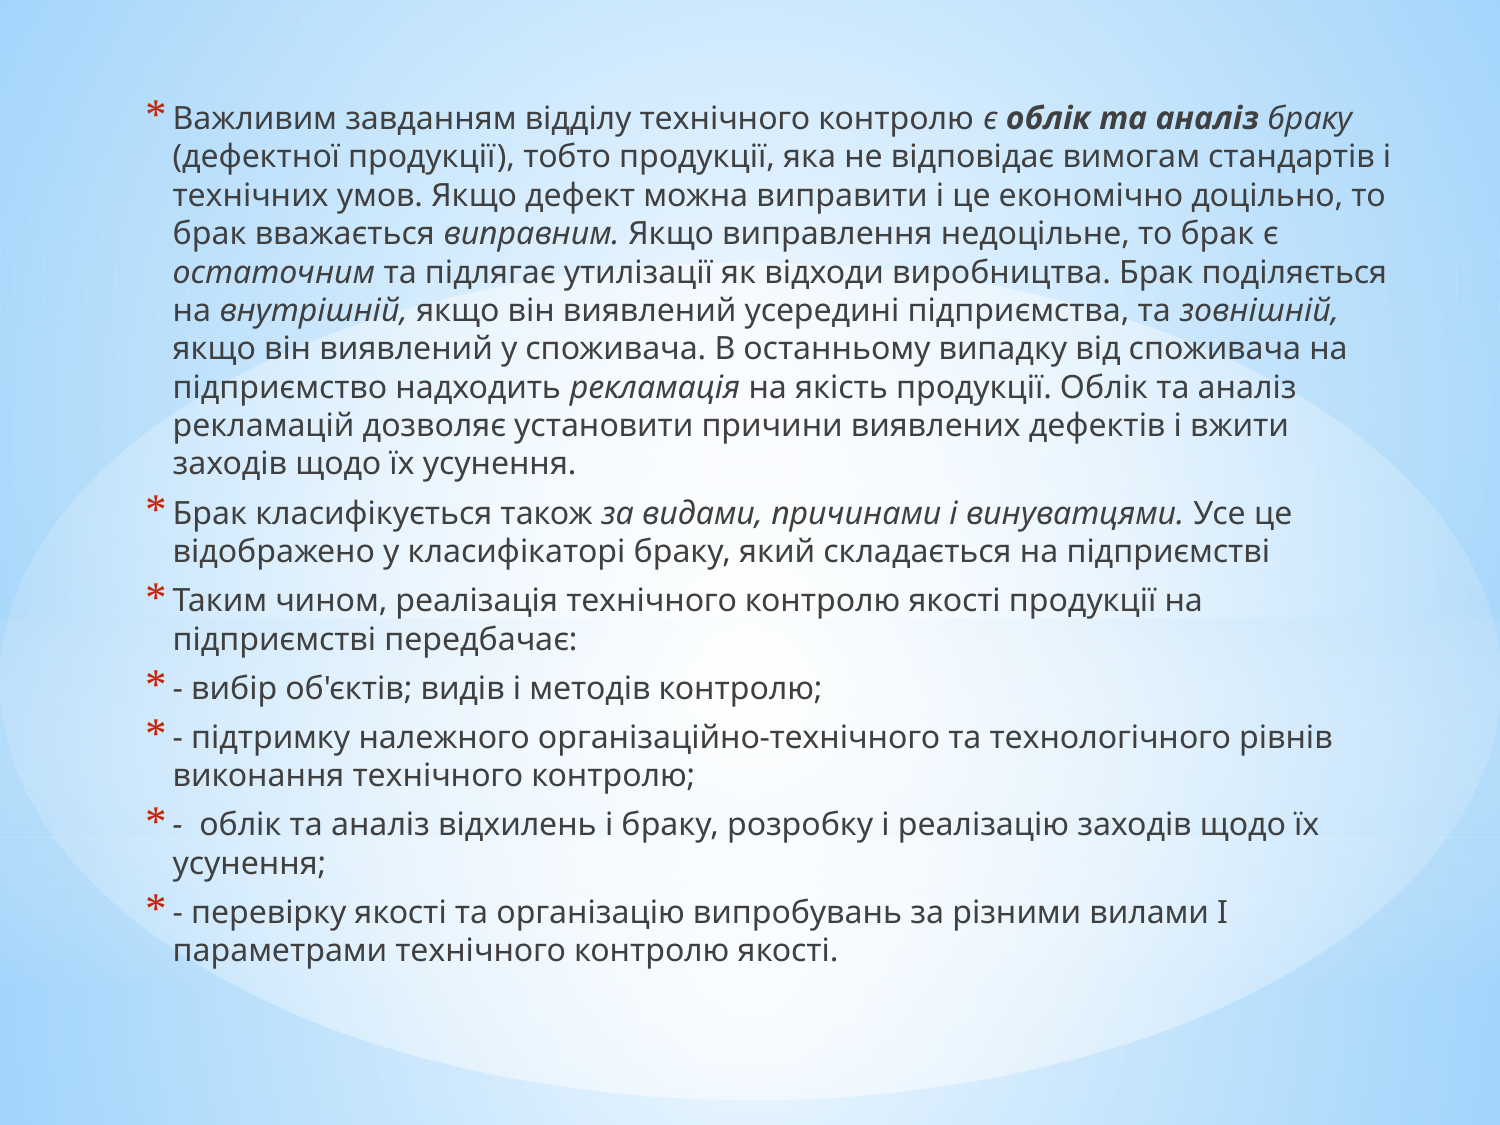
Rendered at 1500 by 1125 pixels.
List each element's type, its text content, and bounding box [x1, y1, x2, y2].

list Важливим завданням відділу технічного контролю є облік та аналіз браку (дефектної продукції), тобто продукції, яка не відповідає вимогам стандартів і технічних умов. Якщо дефект можна виправити і це економічно доцільно, то брак вважається виправним. Якщо виправлення недоцільне, то брак є остаточним та підлягає утилізації як відходи виробництва. Брак поділяється на внутрішній, якщо він виявлений усередині підприємства, та зовнішній, якщо він виявлений у споживача. В останньому випадку від споживача на підприємство надходить рекламація на якість продукції. Облік та аналіз рекламацій дозволяє установити причини виявлених дефектів і вжити заходів щодо їх усунення. Брак класифікується також за видами, причинами і винуватцями. Усе це відображено у класифікаторі браку, який складається на підприємстві Таким чином, реалізація технічного контролю якості продукції на підприємстві передбачає: - вибір об'єктів; видів і методів контролю; - підтримку належного організаційно-технічного та технологічного рівнів виконання технічного контролю; - облік та аналіз відхилень і браку, розробку і реалізацію заходів щодо їх усунення; - перевірку якості та організацію випробувань за різними вилами І параметрами технічного контролю якості. [123, 90, 1412, 988]
